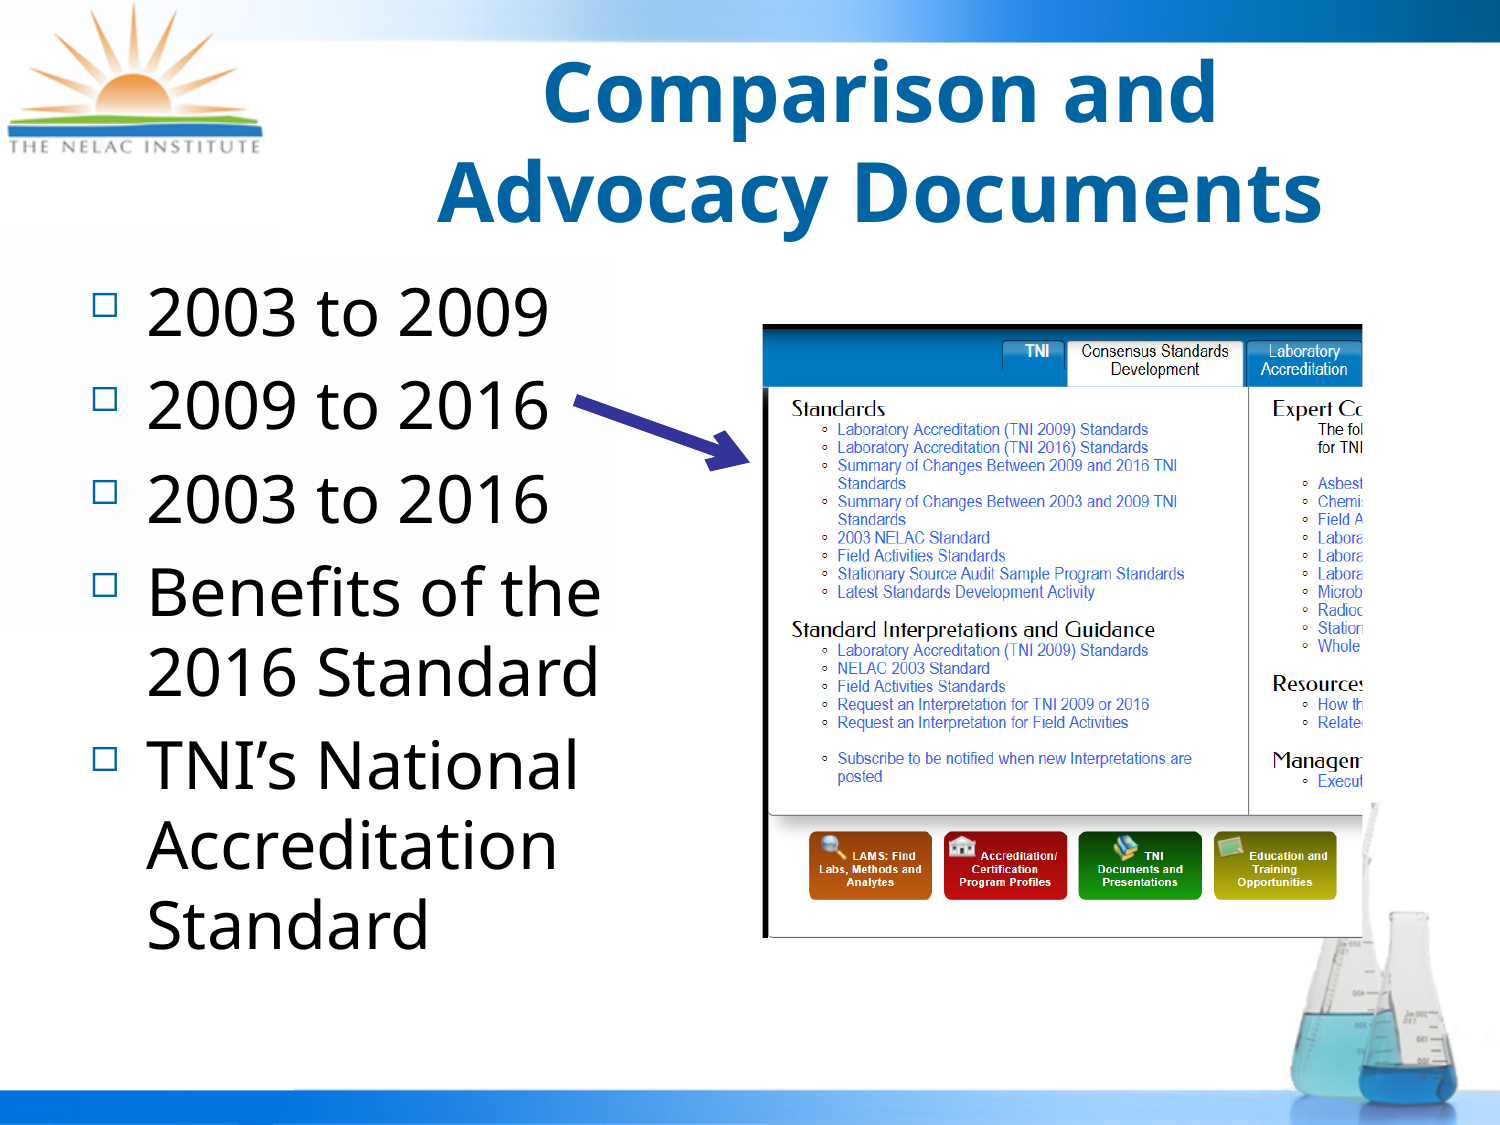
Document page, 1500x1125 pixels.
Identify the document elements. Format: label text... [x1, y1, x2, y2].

list 2003 to 2009 2009 to 2016 2003 to 2016 Benefits of the 2016 Standard TNI’s National Accreditation Standard [75, 262, 750, 1005]
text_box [574, 399, 750, 463]
title Comparison and Advocacy Documents [337, 45, 1425, 233]
picture [0, 0, 1500, 1125]
